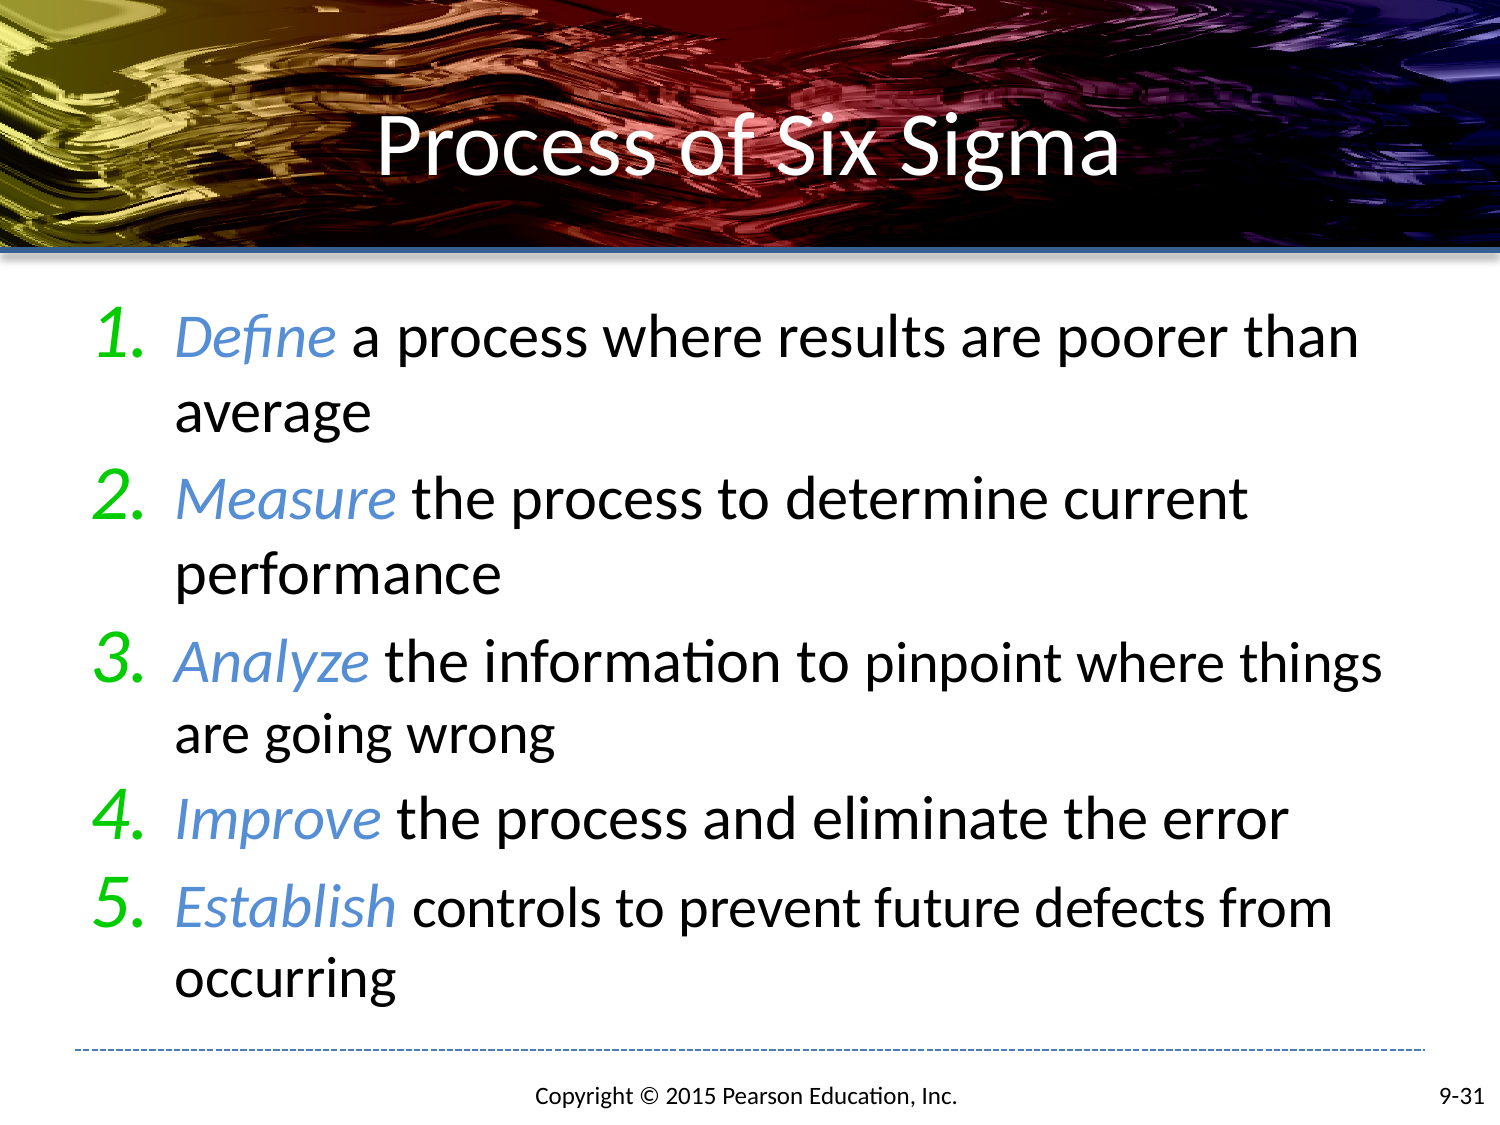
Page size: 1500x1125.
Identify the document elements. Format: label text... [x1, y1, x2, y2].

slide_number 9-31 [1149, 1064, 1500, 1125]
title Process of Six Sigma [75, 45, 1425, 233]
picture [0, 0, 1500, 247]
footer Copyright © 2015 Pearson Education, Inc. [506, 1065, 994, 1125]
list Define a process where results are poorer than average Measure the process to determine current performance Analyze the information to pinpoint where things are going wrong Improve the process and eliminate the error Establish controls to prevent future defects from occurring [75, 287, 1425, 1030]
